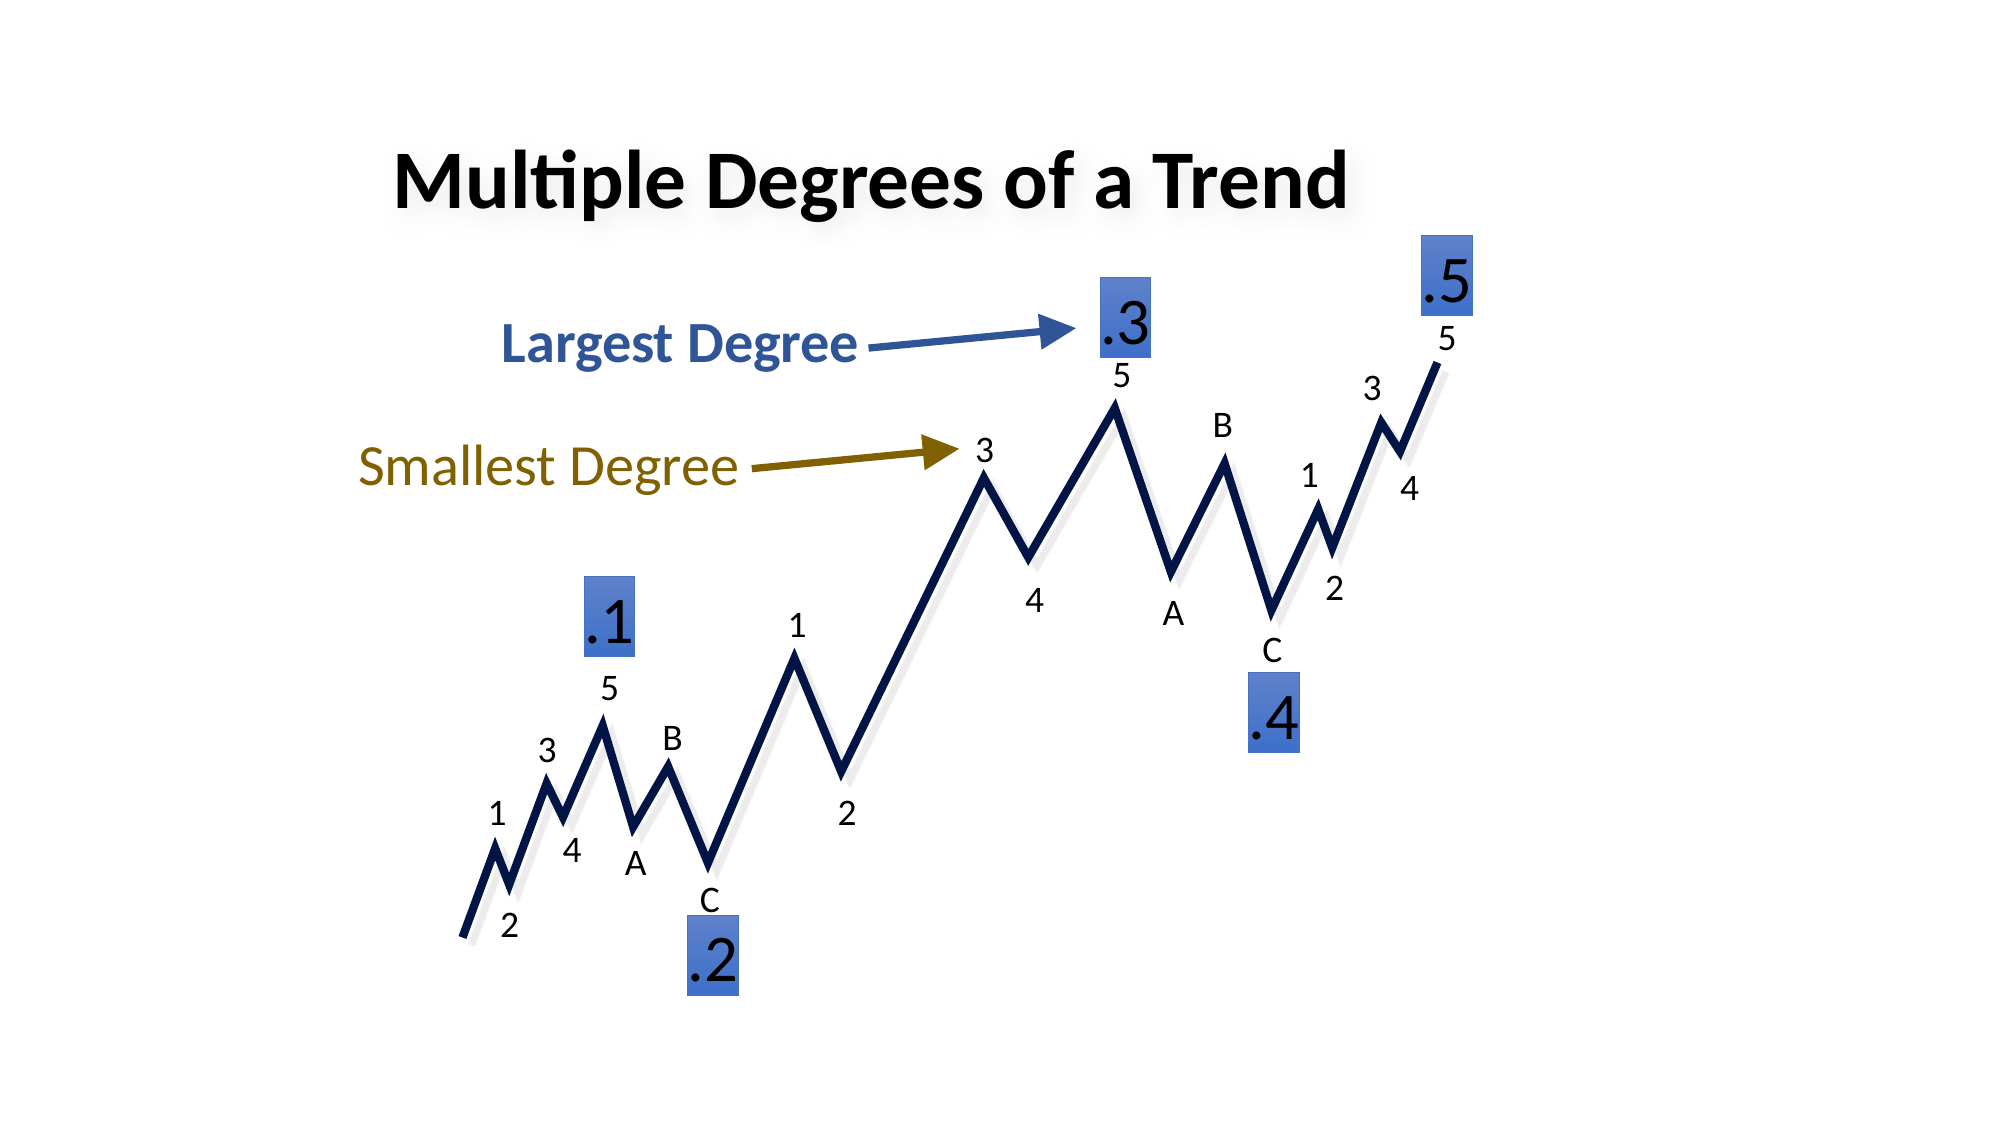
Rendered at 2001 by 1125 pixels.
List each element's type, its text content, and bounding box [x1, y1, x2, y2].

text_box Multiple Degrees of a Trend [392, 125, 1352, 226]
text_box .1 [584, 576, 635, 657]
text_box 3 [975, 425, 995, 471]
text_box 4 [1025, 575, 1045, 621]
text_box 5 [1112, 350, 1132, 396]
text_box B [662, 712, 683, 758]
text_box [462, 362, 1438, 938]
text_box 3 [1362, 362, 1382, 408]
text_box Largest Degree [453, 297, 908, 377]
text_box C [1262, 625, 1283, 671]
text_box C [699, 875, 721, 921]
text_box 5 [1437, 312, 1457, 358]
text_box A [1162, 587, 1185, 633]
text_box .5 [1421, 235, 1473, 316]
text_box 1 [487, 787, 495, 833]
text_box 1 [787, 600, 807, 646]
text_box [751, 448, 960, 469]
text_box A [624, 837, 647, 883]
text_box .2 [687, 915, 739, 996]
text_box .4 [1248, 672, 1300, 753]
text_box 1 [1299, 450, 1320, 496]
text_box 2 [837, 787, 857, 833]
text_box 3 [537, 725, 557, 771]
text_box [868, 328, 1076, 349]
text_box 5 [600, 662, 620, 708]
text_box B [1212, 400, 1233, 446]
text_box 4 [562, 825, 582, 871]
text_box 4 [1400, 462, 1420, 508]
text_box 2 [1325, 562, 1345, 608]
text_box Smallest Degree [343, 420, 755, 505]
text_box .3 [1100, 277, 1151, 358]
text_box 2 [500, 900, 520, 946]
